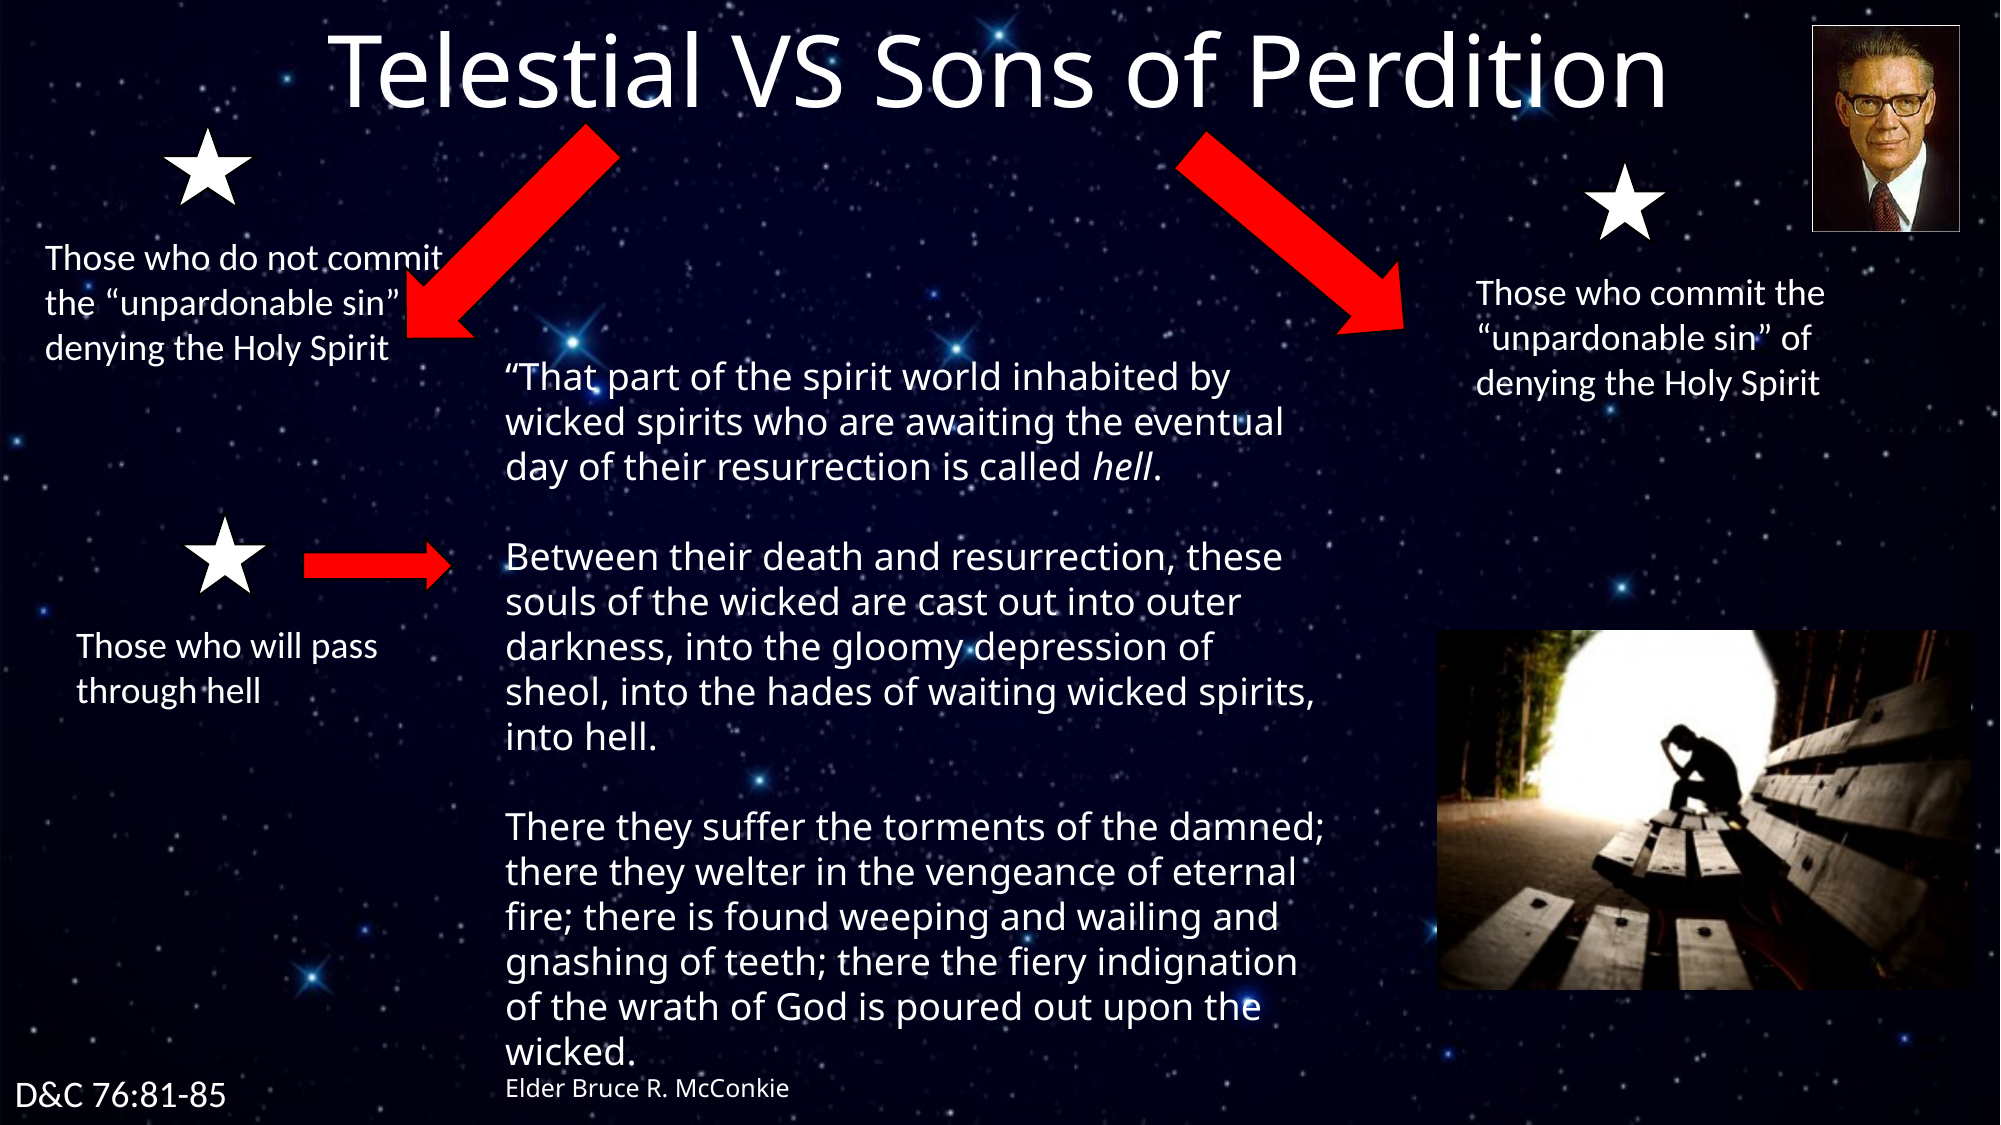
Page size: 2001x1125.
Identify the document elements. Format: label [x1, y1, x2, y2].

text_box [1461, 159, 1857, 413]
text_box [29, 124, 460, 423]
text_box [61, 512, 457, 721]
picture [0, 0, 2000, 1125]
